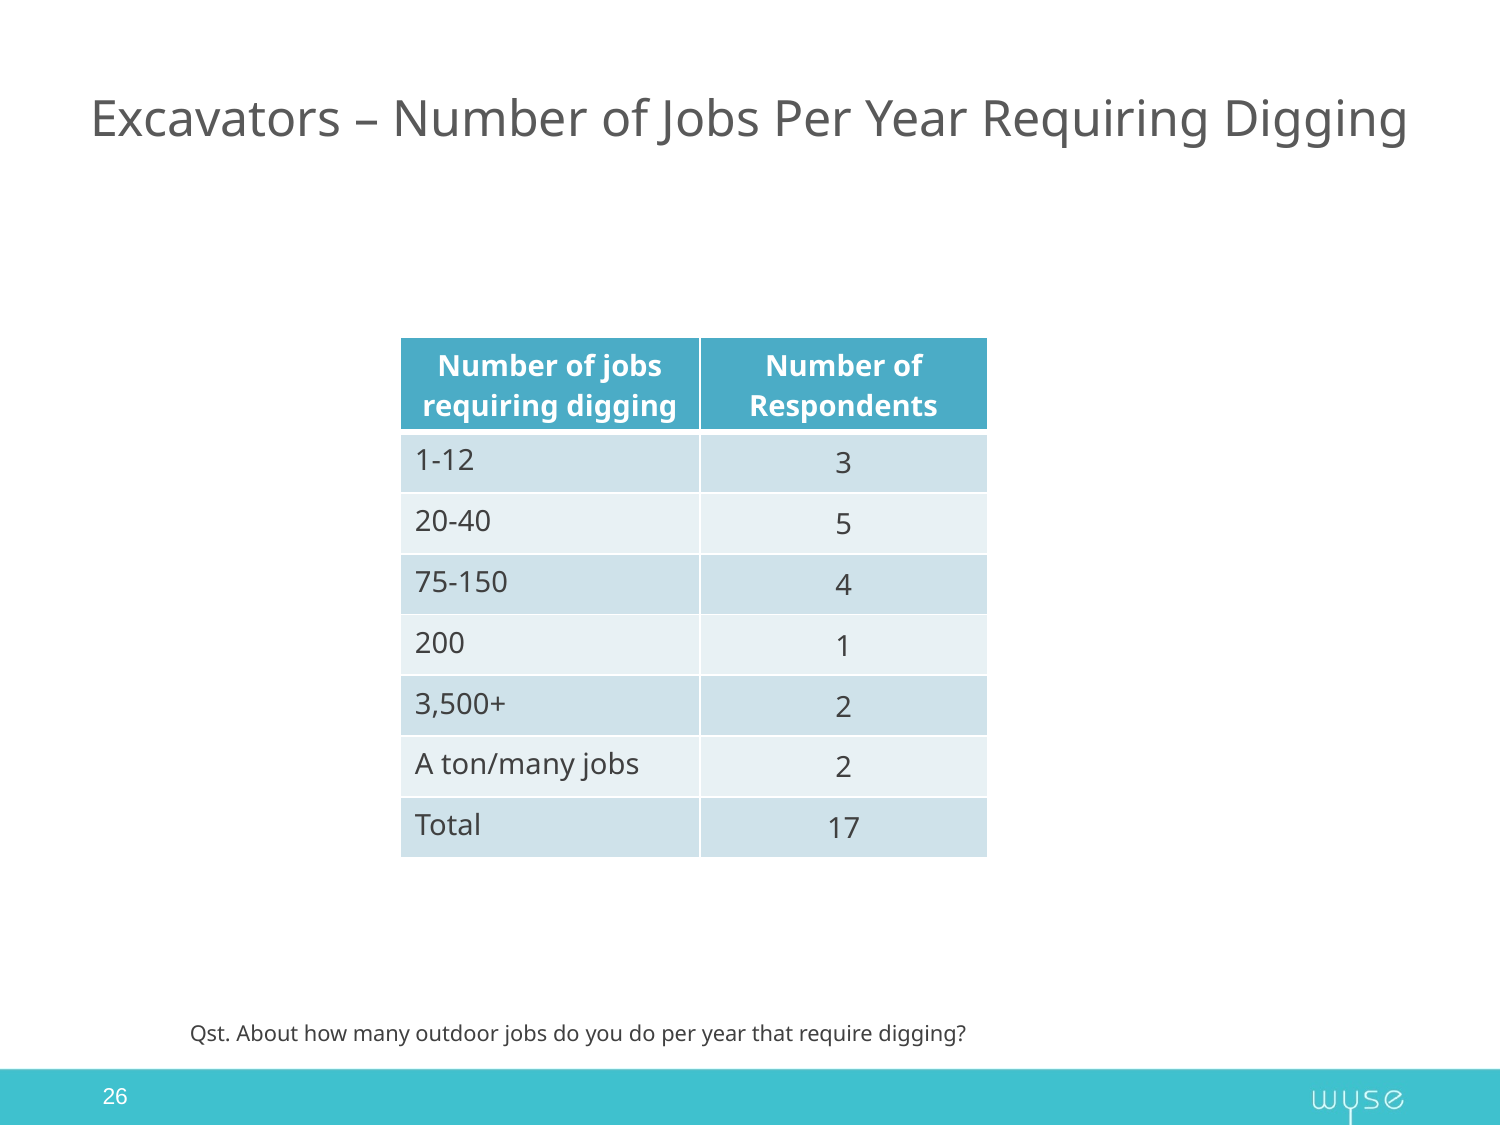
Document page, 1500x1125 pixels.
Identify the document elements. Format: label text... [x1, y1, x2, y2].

table_cell 200 [401, 615, 699, 674]
table_cell 2 [701, 676, 987, 735]
table_cell 3,500+ [401, 676, 699, 735]
slide_number 26 [87, 1070, 163, 1121]
table_cell 75-150 [401, 555, 699, 614]
table_cell Total [401, 798, 699, 857]
table_cell 5 [701, 494, 987, 553]
table_header Number of Respondents [701, 338, 987, 429]
table_cell 4 [701, 555, 987, 614]
table_cell 1 [701, 615, 987, 674]
table_header Number of jobs requiring digging [401, 338, 699, 429]
text_box Qst. About how many outdoor jobs do you do per year that require digging? [174, 1012, 1250, 1054]
table_cell 20-40 [401, 494, 699, 553]
table_cell A ton/many jobs [401, 737, 699, 796]
title Excavators – Number of Jobs Per Year Requiring Digging [75, 45, 1425, 188]
picture [0, 1068, 1500, 1125]
table_cell 2 [701, 737, 987, 796]
table_cell 3 [701, 435, 987, 492]
table_cell 17 [701, 798, 987, 857]
table_cell 1-12 [401, 435, 699, 492]
